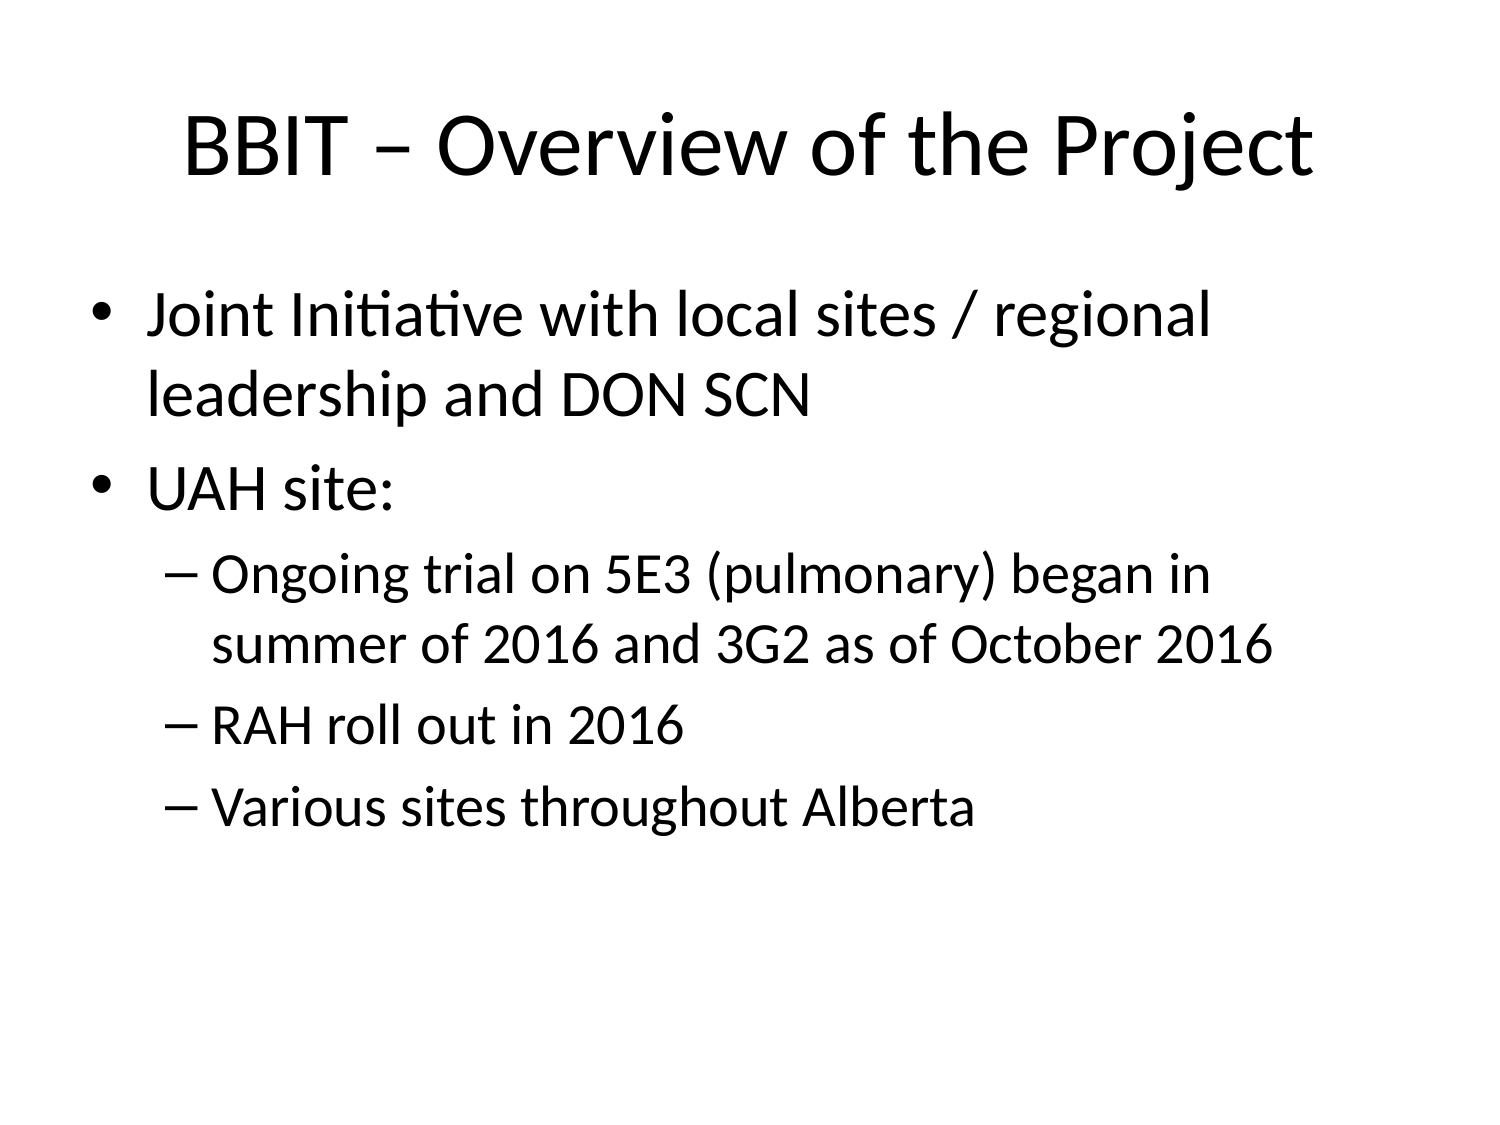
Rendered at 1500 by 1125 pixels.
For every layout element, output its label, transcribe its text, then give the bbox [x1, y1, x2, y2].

title BBIT – Overview of the Project [75, 45, 1425, 233]
list Joint Initiative with local sites / regional leadership and DON SCN UAH site: Ongoing trial on 5E3 (pulmonary) began in summer of 2016 and 3G2 as of October 2016 RAH roll out in 2016 Various sites throughout Alberta [75, 262, 1425, 1005]
